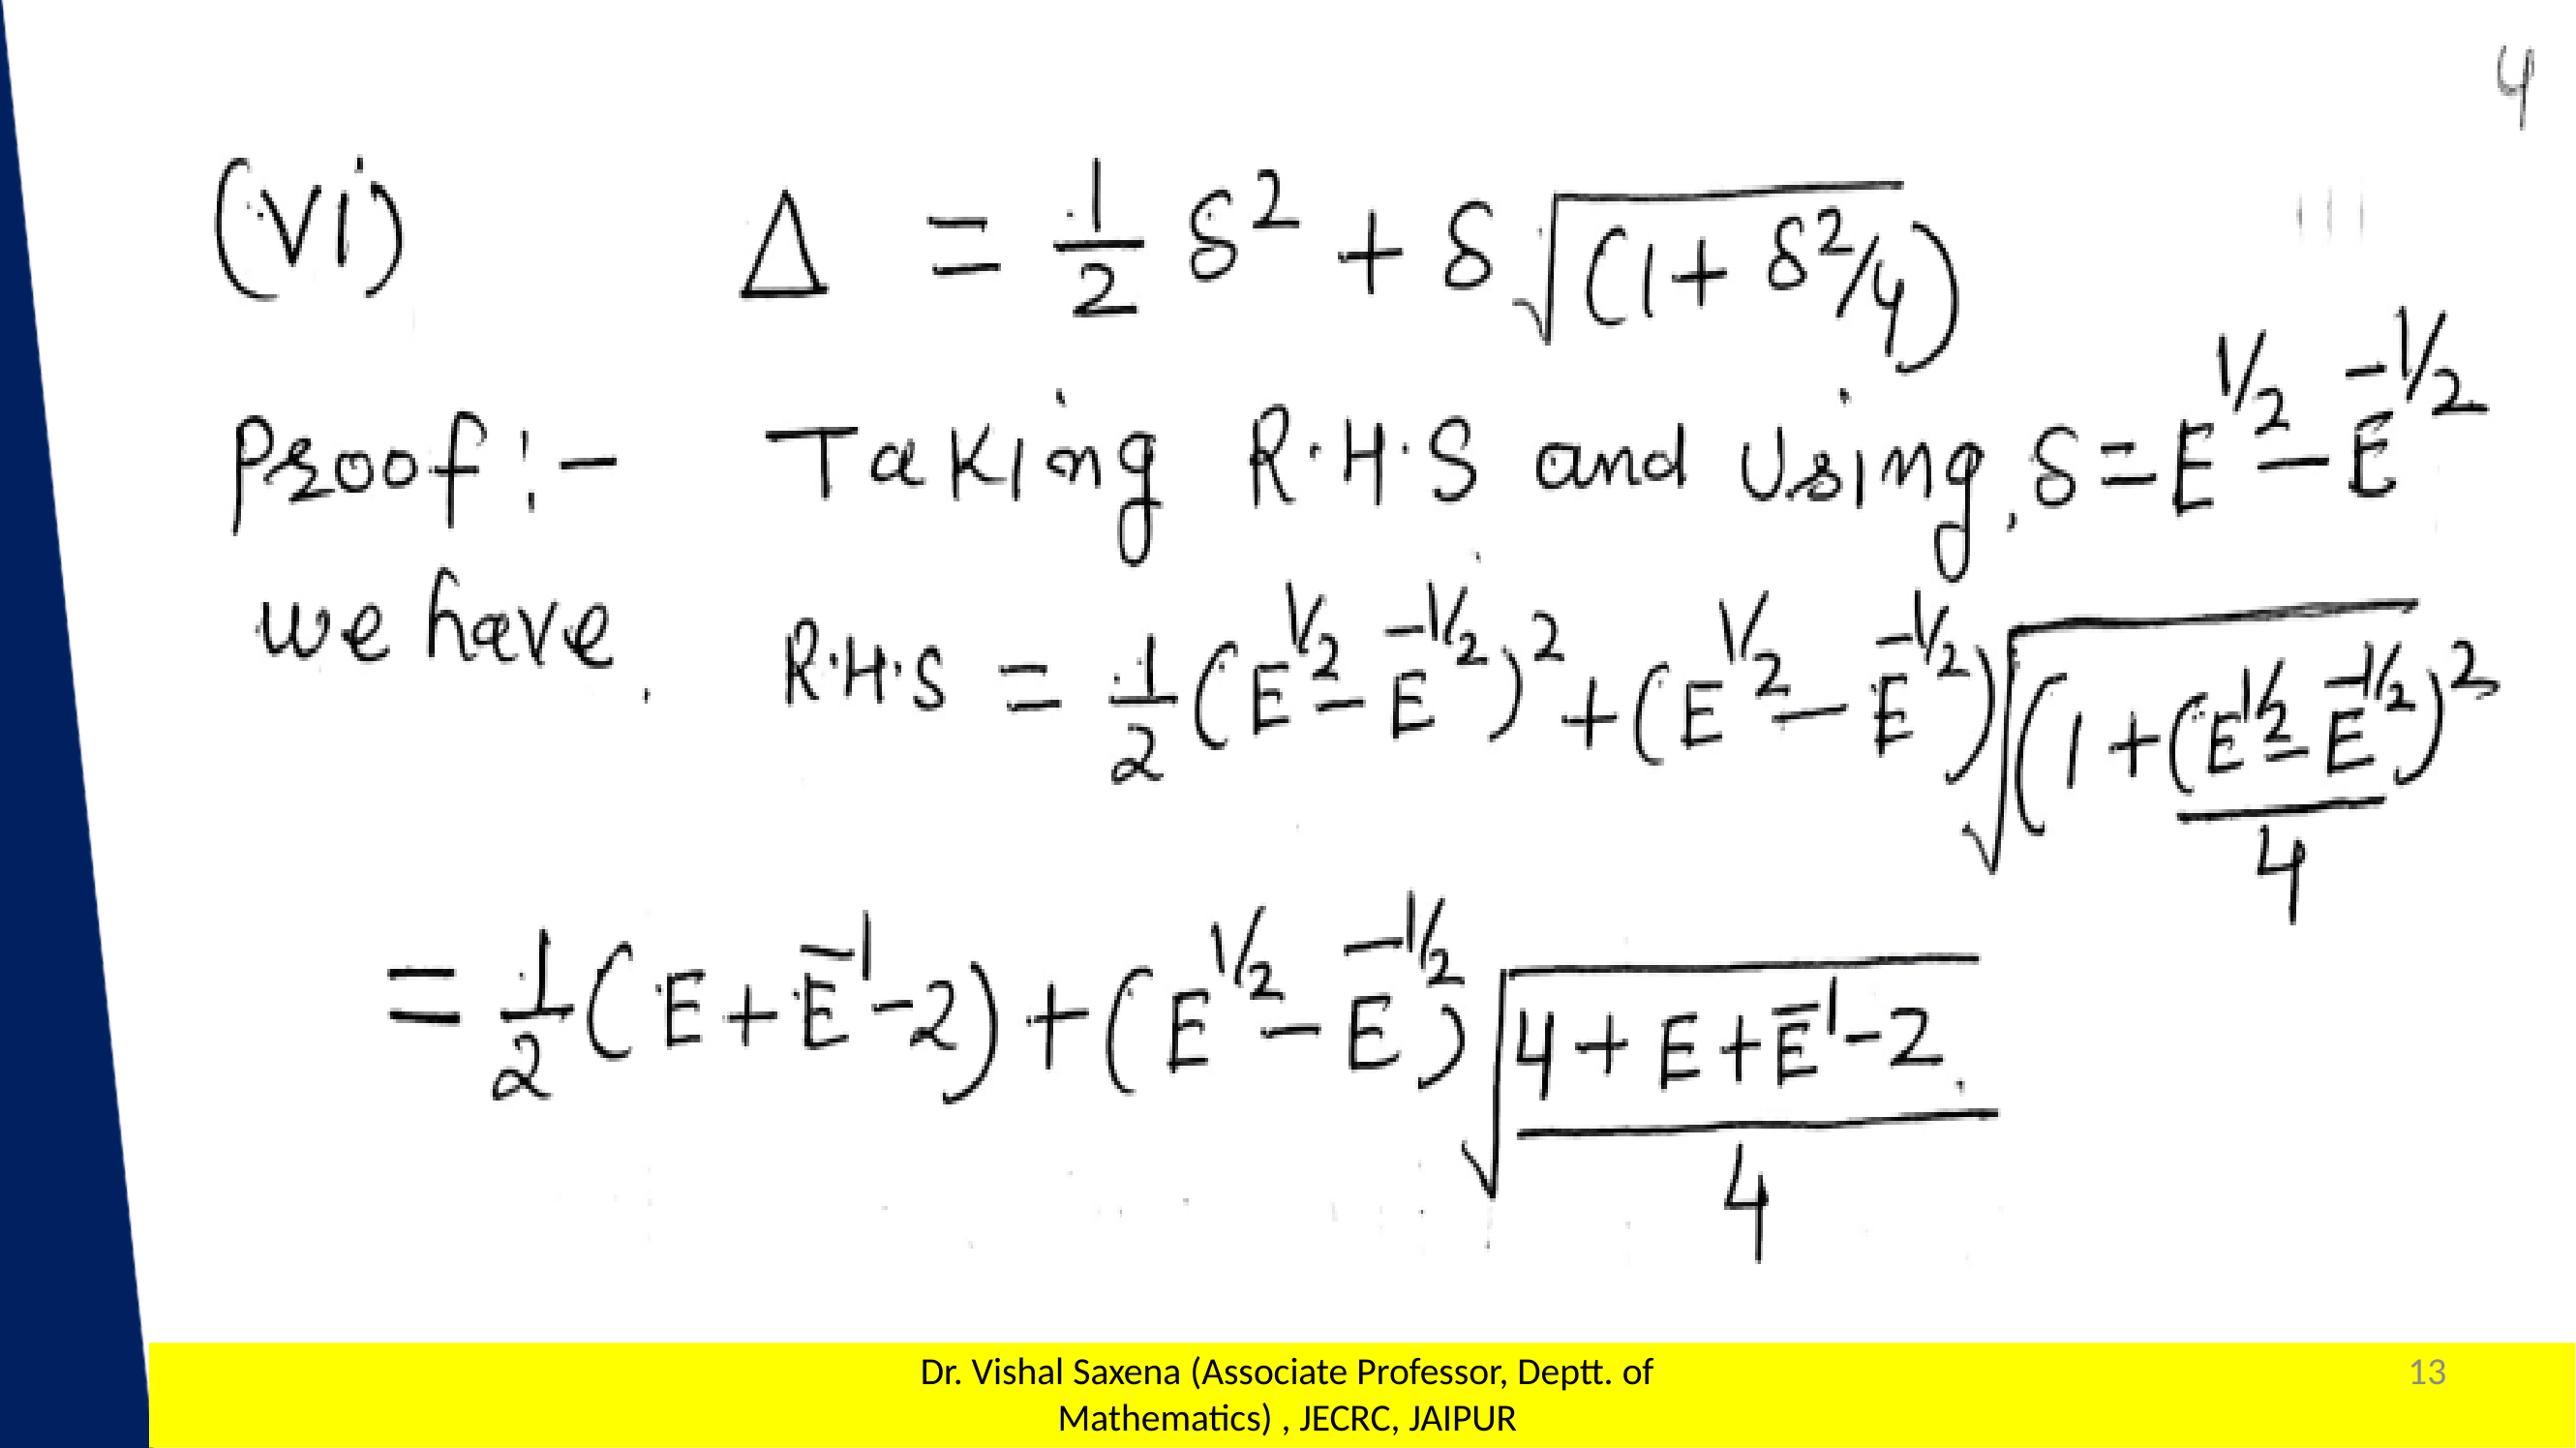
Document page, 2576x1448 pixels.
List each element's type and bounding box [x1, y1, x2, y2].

text_box [0, 0, 2576, 1448]
picture [162, 34, 2534, 1269]
